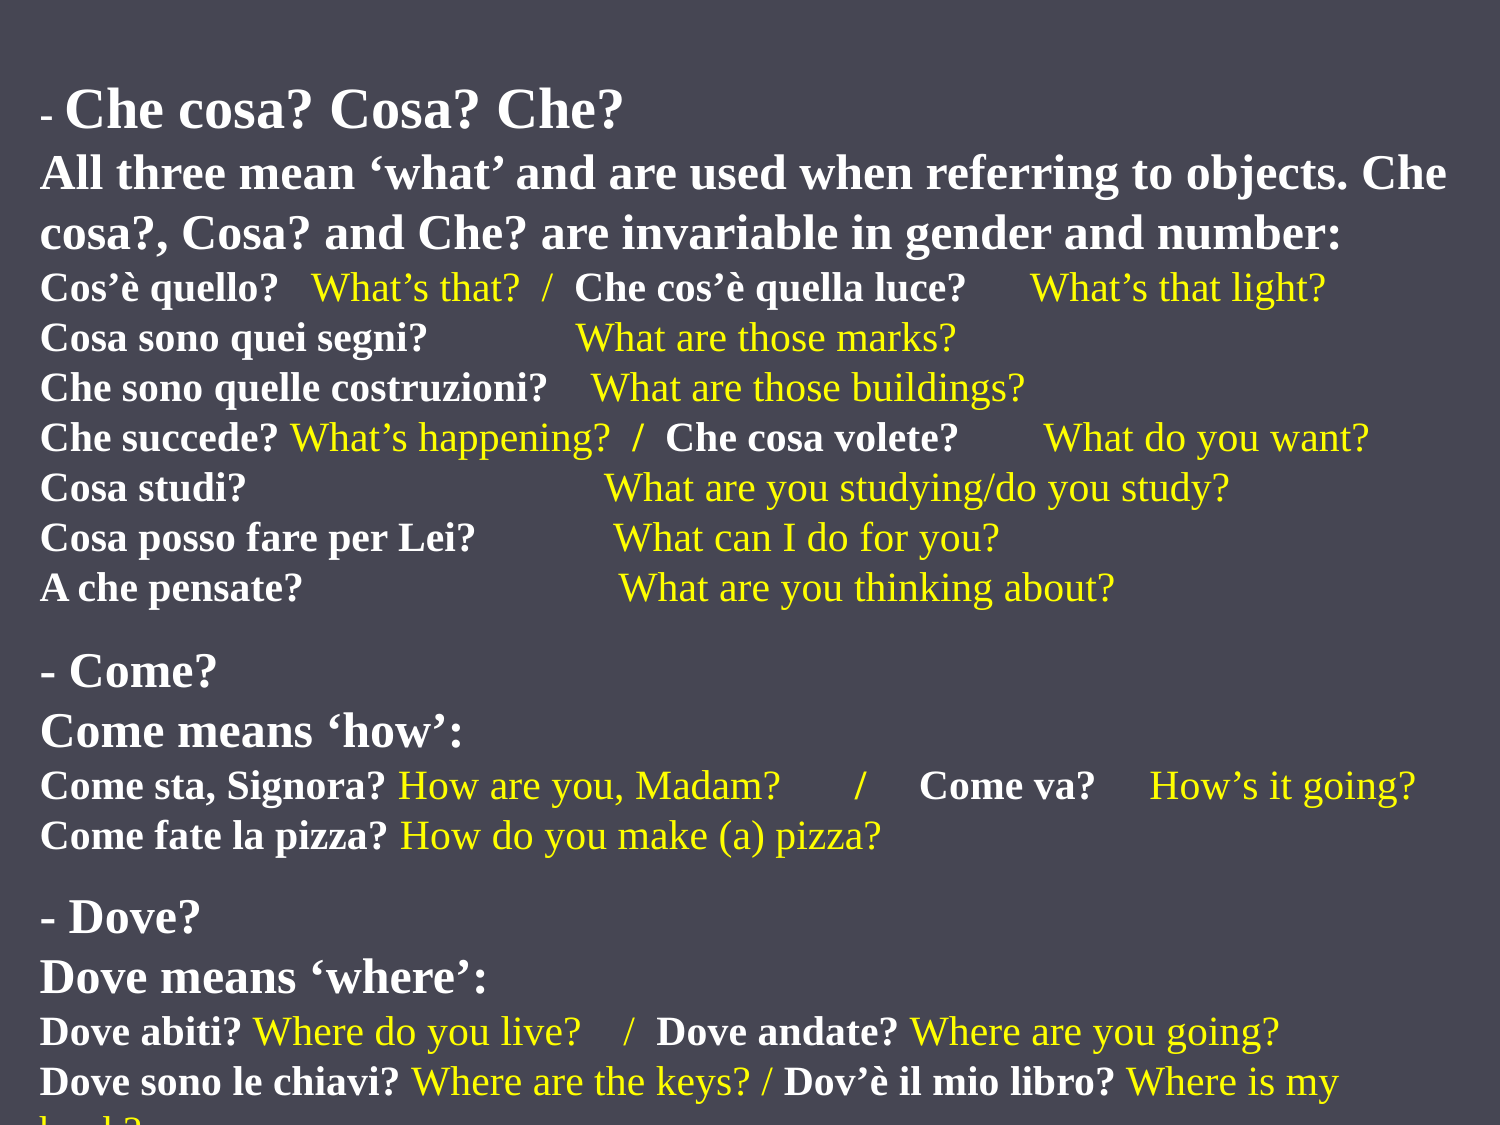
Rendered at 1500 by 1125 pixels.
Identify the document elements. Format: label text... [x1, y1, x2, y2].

text_box - Che cosa? Cosa? Che? All three mean ‘what’ and are used when referring to objects. Che cosa?, Cosa? and Che? are invariable in gender and number: Cos’è quello? What’s that? / Che cos’è quella luce? What’s that light? Cosa sono quei segni? What are those marks? Che sono quelle costruzioni? What are those buildings? Che succede? What’s happening? / Che cosa volete? What do you want? Cosa studi? What are you studying/do you study? Cosa posso fare per Lei? What can I do for you? A che pensate? What are you thinking about? - Come? Come means ‘how’: Come sta, Signora? How are you, Madam? / Come va? How’s it going? Come fate la pizza? How do you make (a) pizza? - Dove? Dove means ‘where’: Dove abiti? Where do you live? / Dove andate? Where are you going? Dove sono le chiavi? Where are the keys? / Dov’è il mio libro? Where is my book? [24, 62, 1463, 1125]
